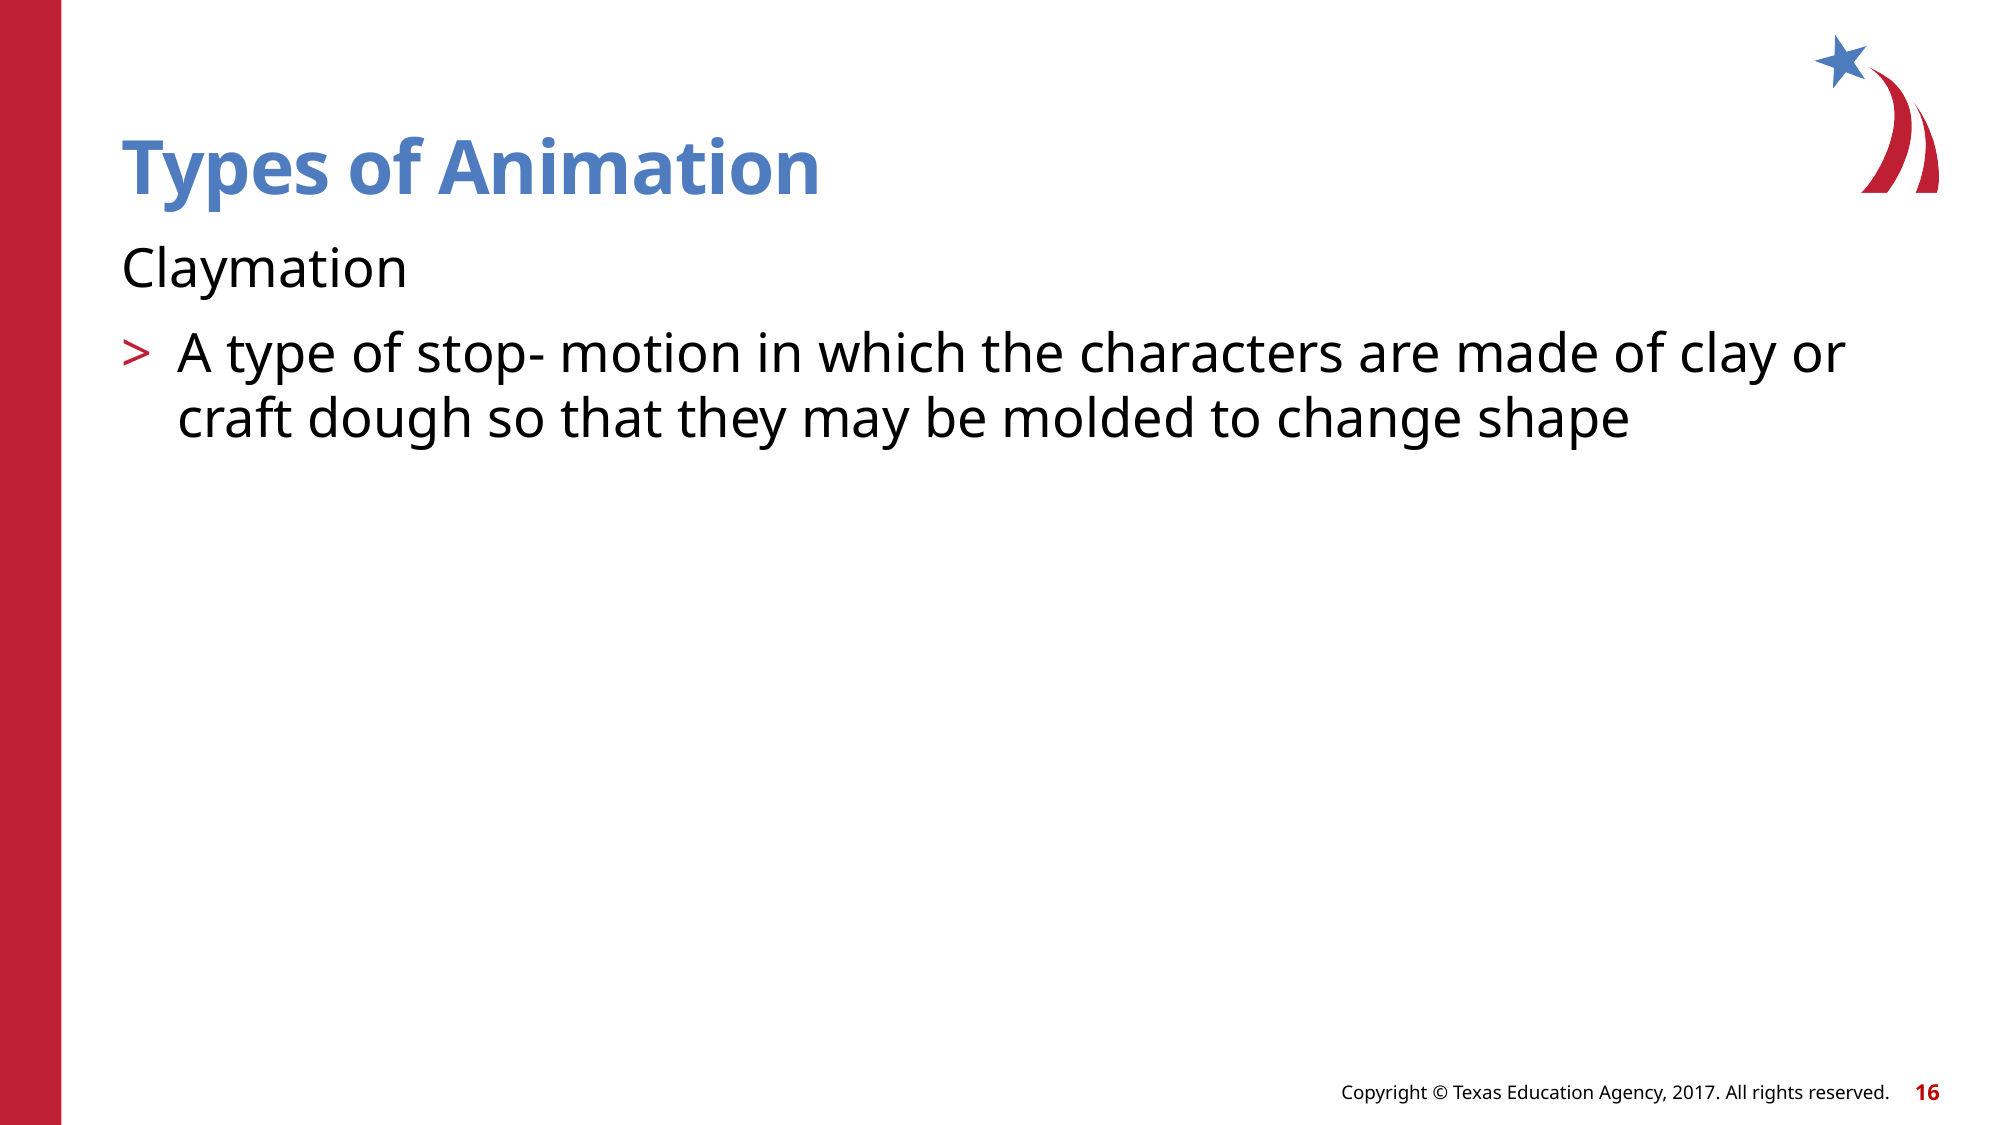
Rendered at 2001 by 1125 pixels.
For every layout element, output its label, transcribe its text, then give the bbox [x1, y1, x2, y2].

list Claymation A type of stop- motion in which the characters are made of clay or craft dough so that they may be molded to change shape [121, 233, 1936, 1010]
title Types of Animation [121, 66, 1772, 211]
picture [1814, 34, 1939, 193]
